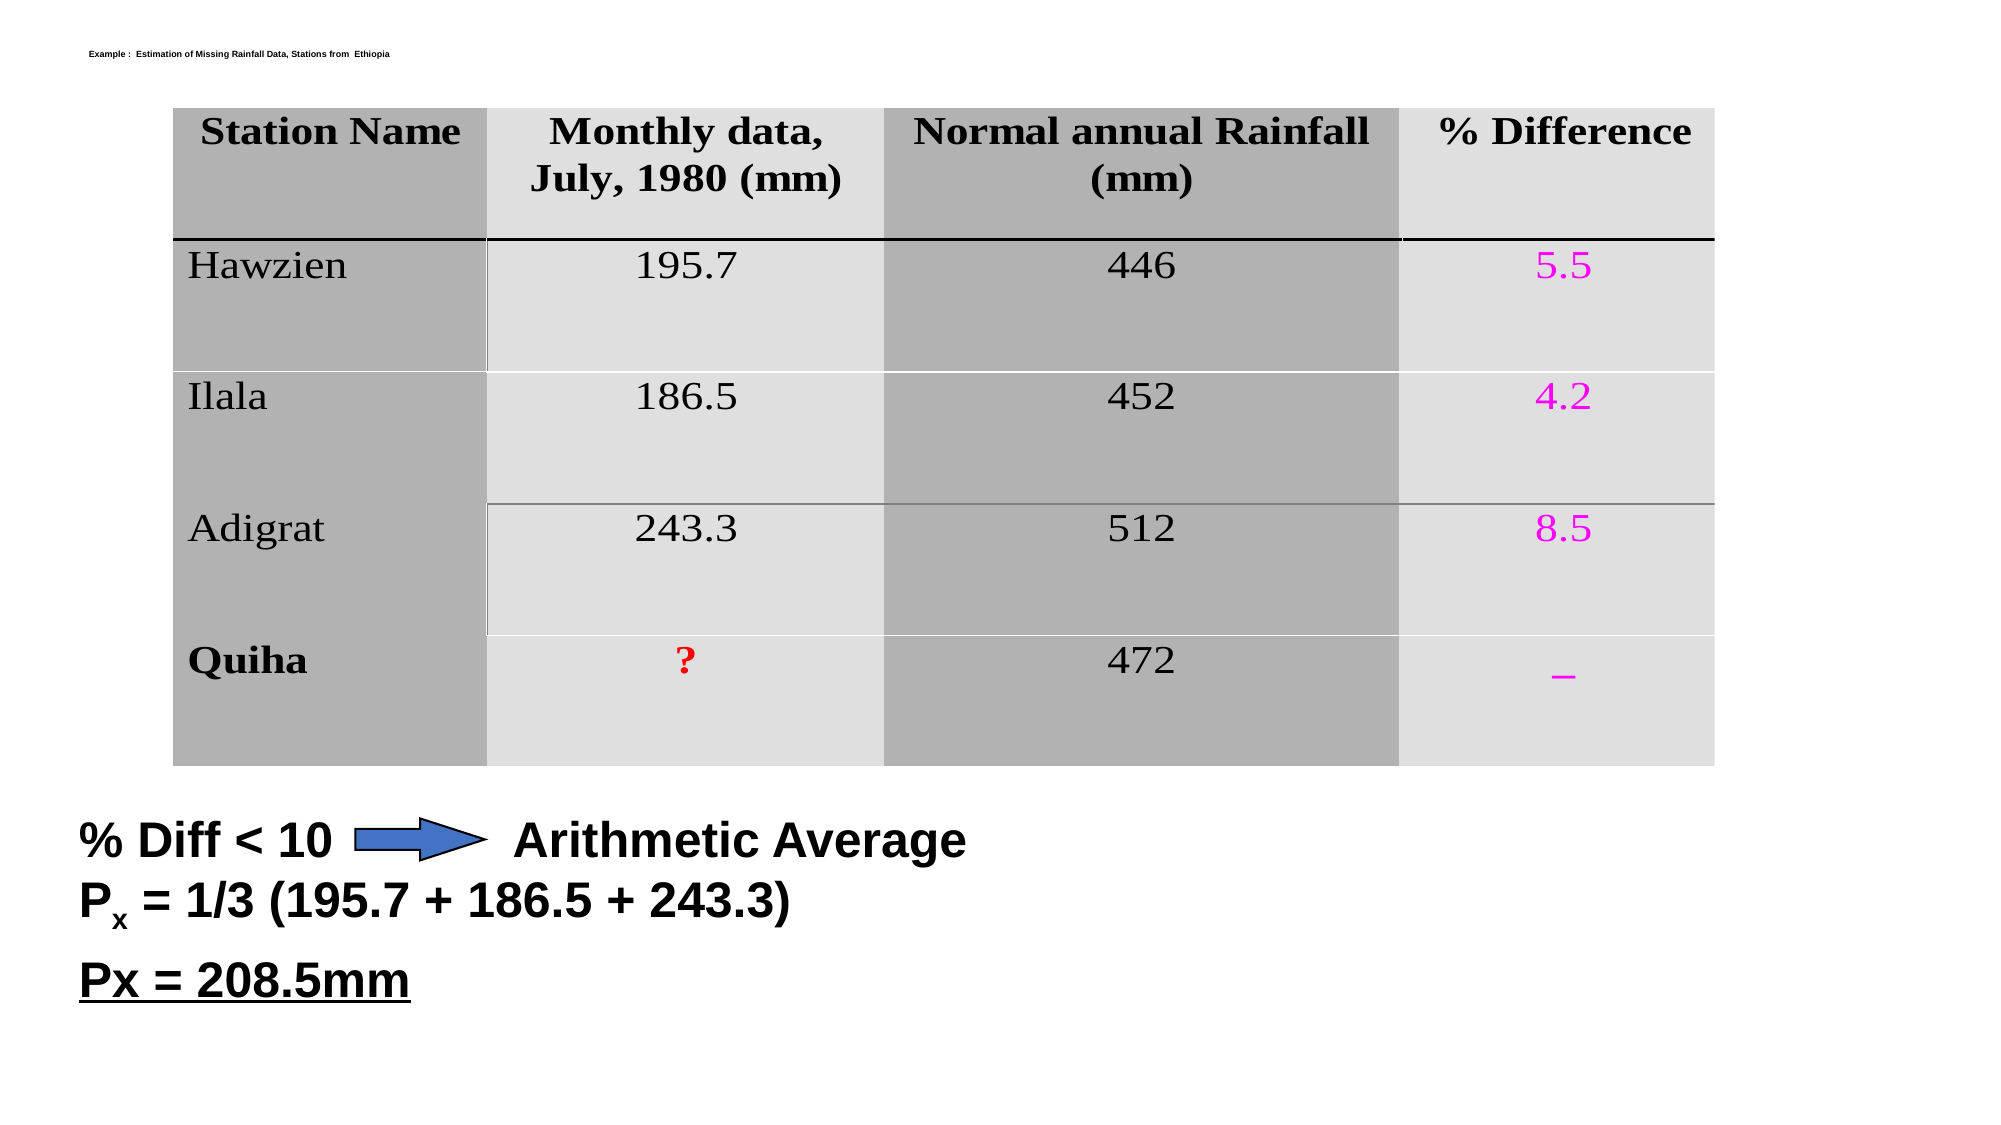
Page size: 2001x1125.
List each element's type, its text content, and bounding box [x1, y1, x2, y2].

text_box [355, 818, 486, 861]
title Example : Estimation of Missing Rainfall Data, Stations from Ethiopia [73, 25, 1946, 86]
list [168, 108, 1715, 796]
text_box % Diff < 10 Arithmetic Average Px = 1/3 (195.7 + 186.5 + 243.3) Px = 208.5mm [63, 799, 1237, 1015]
